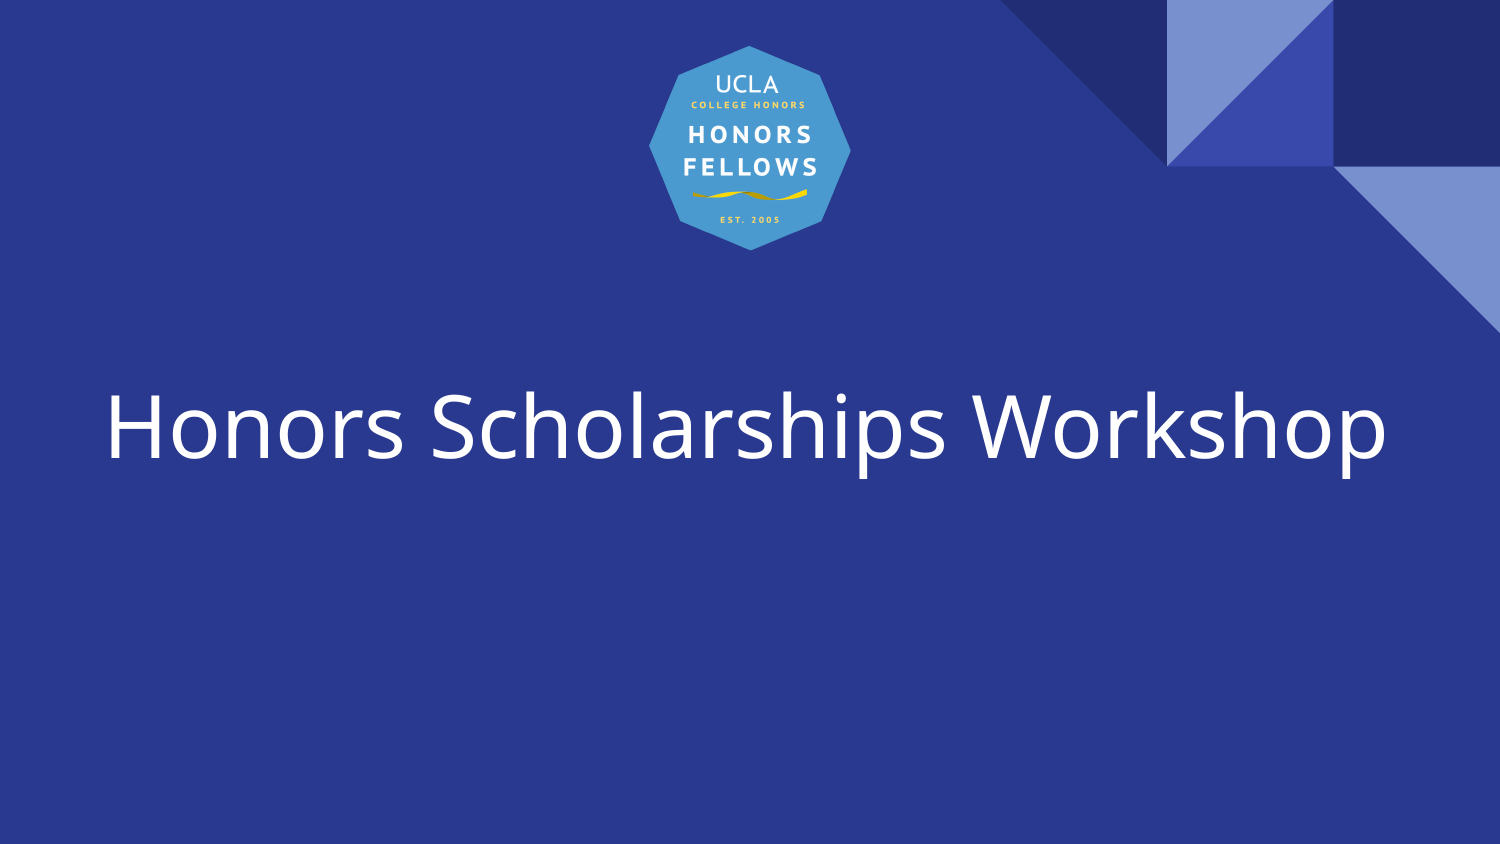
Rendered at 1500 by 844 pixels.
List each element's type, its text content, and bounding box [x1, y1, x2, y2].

title Honors Scholarships Workshop [88, 353, 1438, 491]
picture [649, 45, 851, 251]
